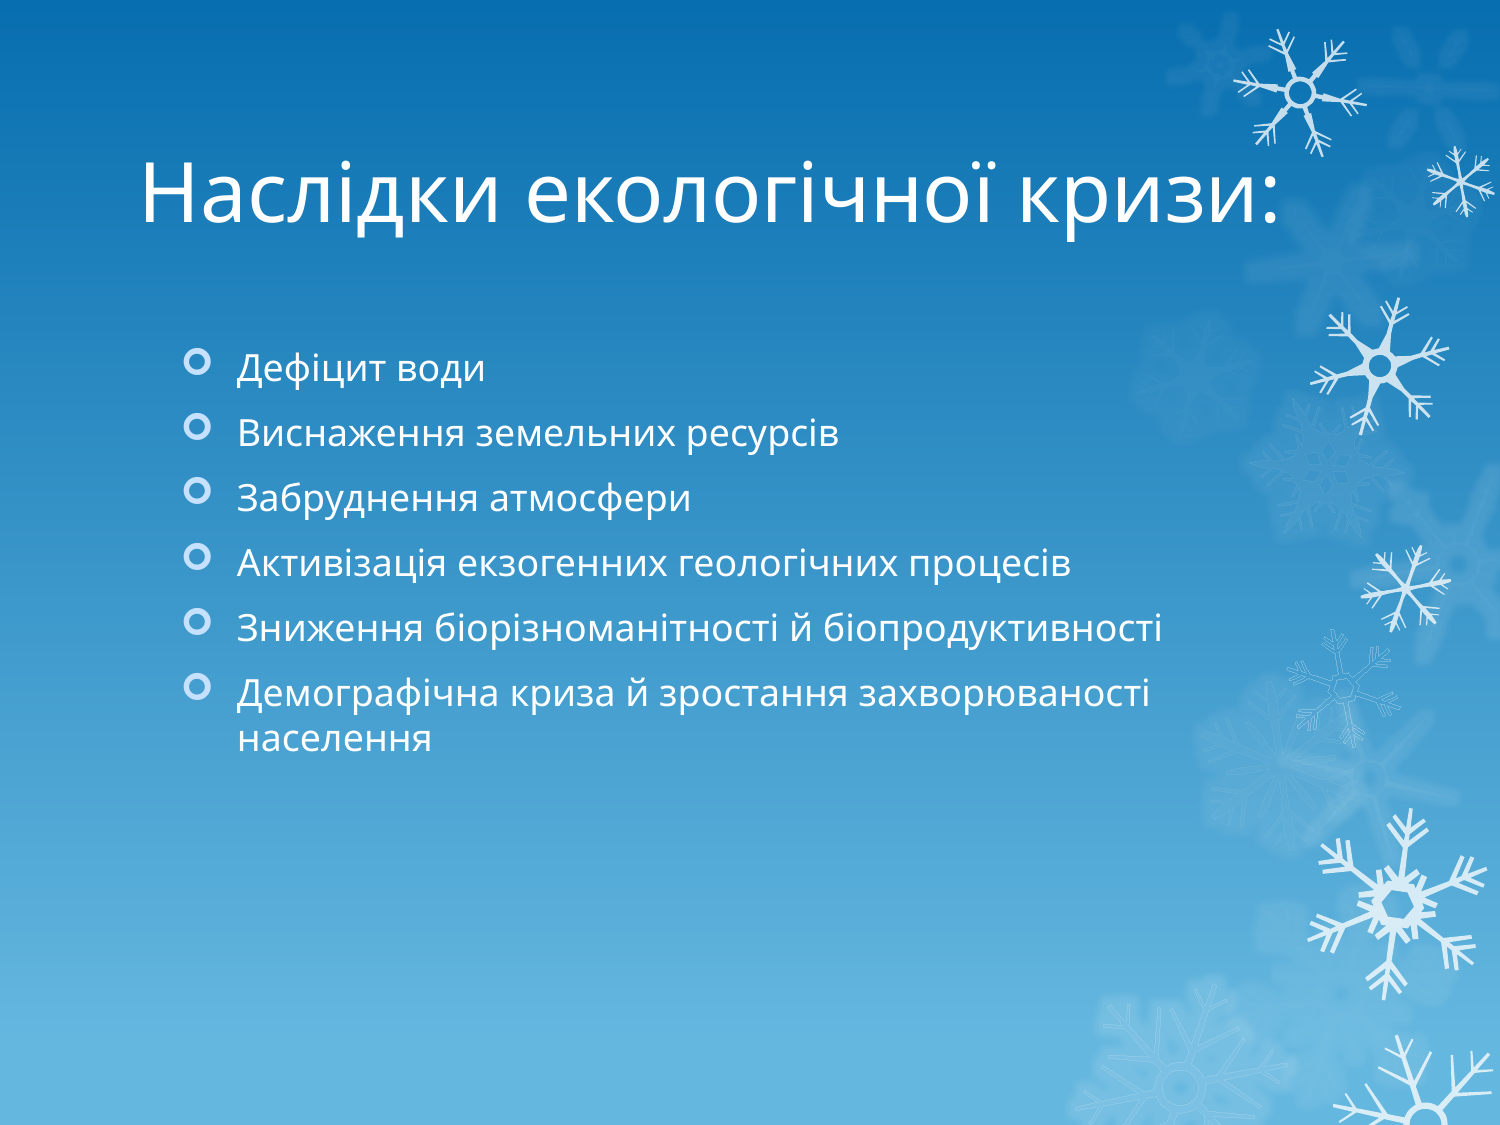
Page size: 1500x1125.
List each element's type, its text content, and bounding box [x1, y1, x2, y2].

list Дефіцит води Виснаження земельних ресурсів Забруднення атмосфери Активізація екзогенних геологічних процесів Зниження біорізноманітності й біопродуктивності Демографічна криза й зростання захворюваності населення [165, 296, 1335, 962]
title Наслідки екологічної кризи: [123, 113, 1418, 266]
